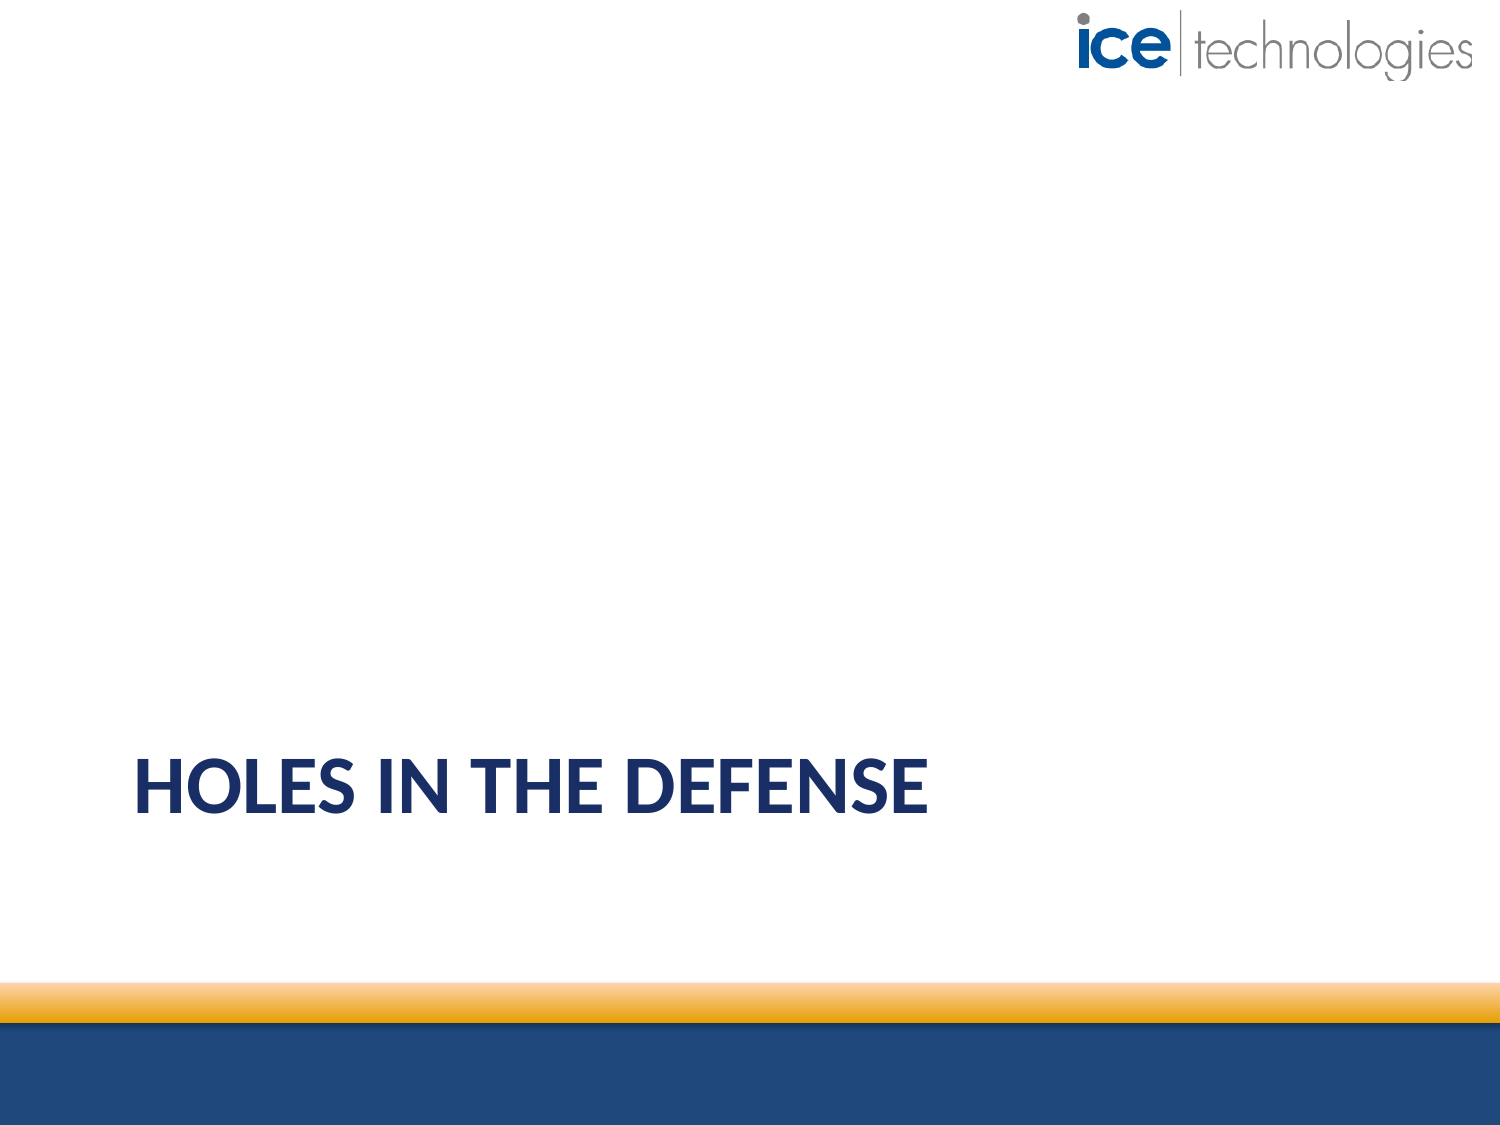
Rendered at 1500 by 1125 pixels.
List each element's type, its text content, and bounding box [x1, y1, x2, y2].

title Holes in the Defense [118, 722, 1394, 947]
